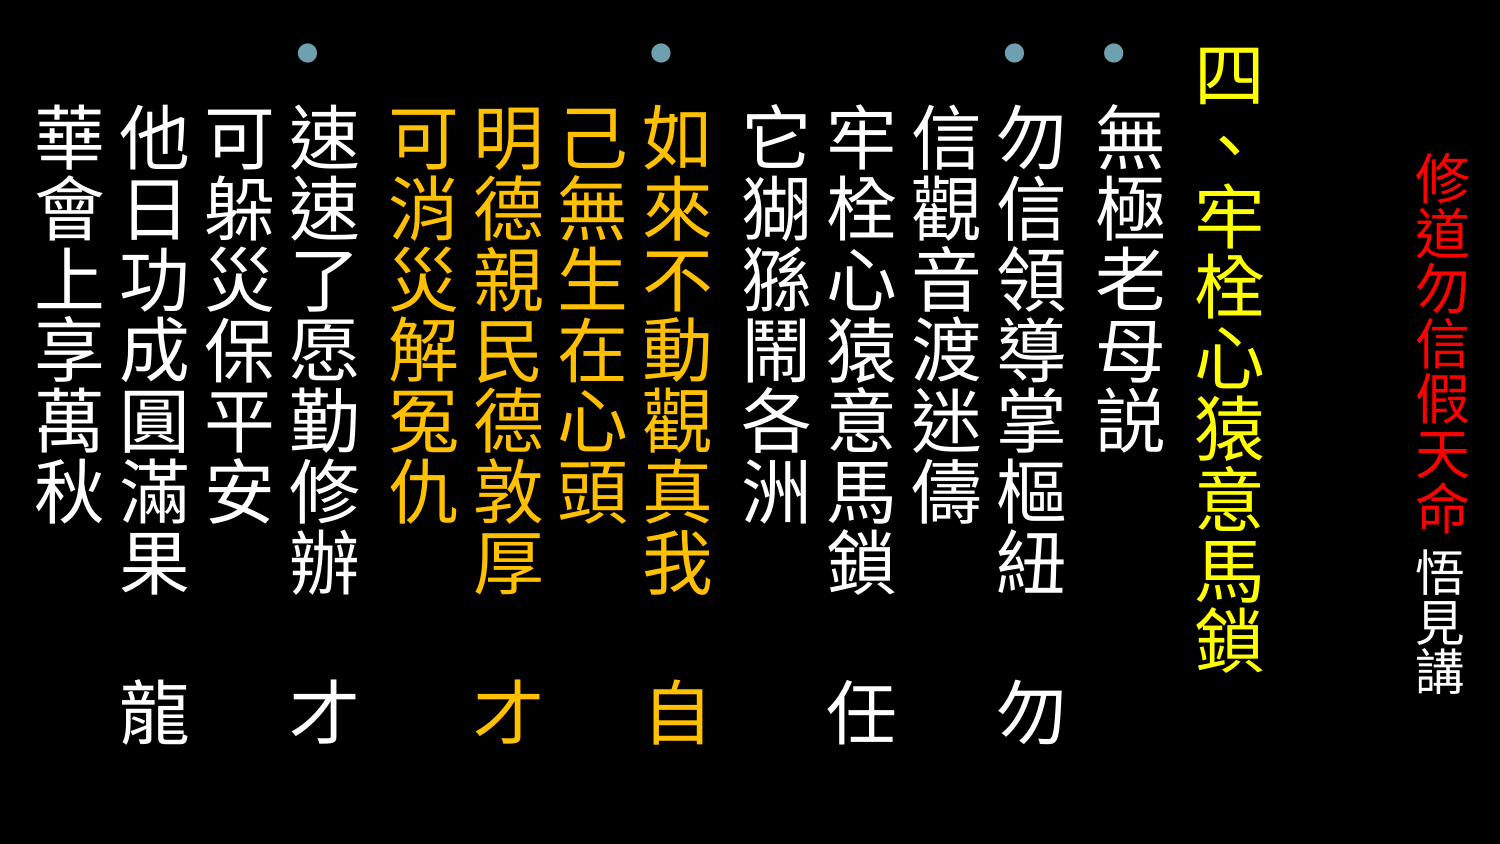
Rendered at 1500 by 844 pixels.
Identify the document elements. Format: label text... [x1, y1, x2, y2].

title 修道勿信假天命 悟見講 [1399, 23, 1483, 825]
list 四、牢栓心猿意馬鎖 無極老母説 勿信領導掌樞紐 勿信觀音渡迷儔 牢栓心猿意馬鎖 任它猢猻鬧各洲 如來不動觀真我 自己無生在心頭 明德親民德敦厚 才可消災解冤仇 速速了愿勤修辦 才可躲災保平安 他日功成圓滿果 龍華會上享萬秋 [17, 18, 1388, 825]
